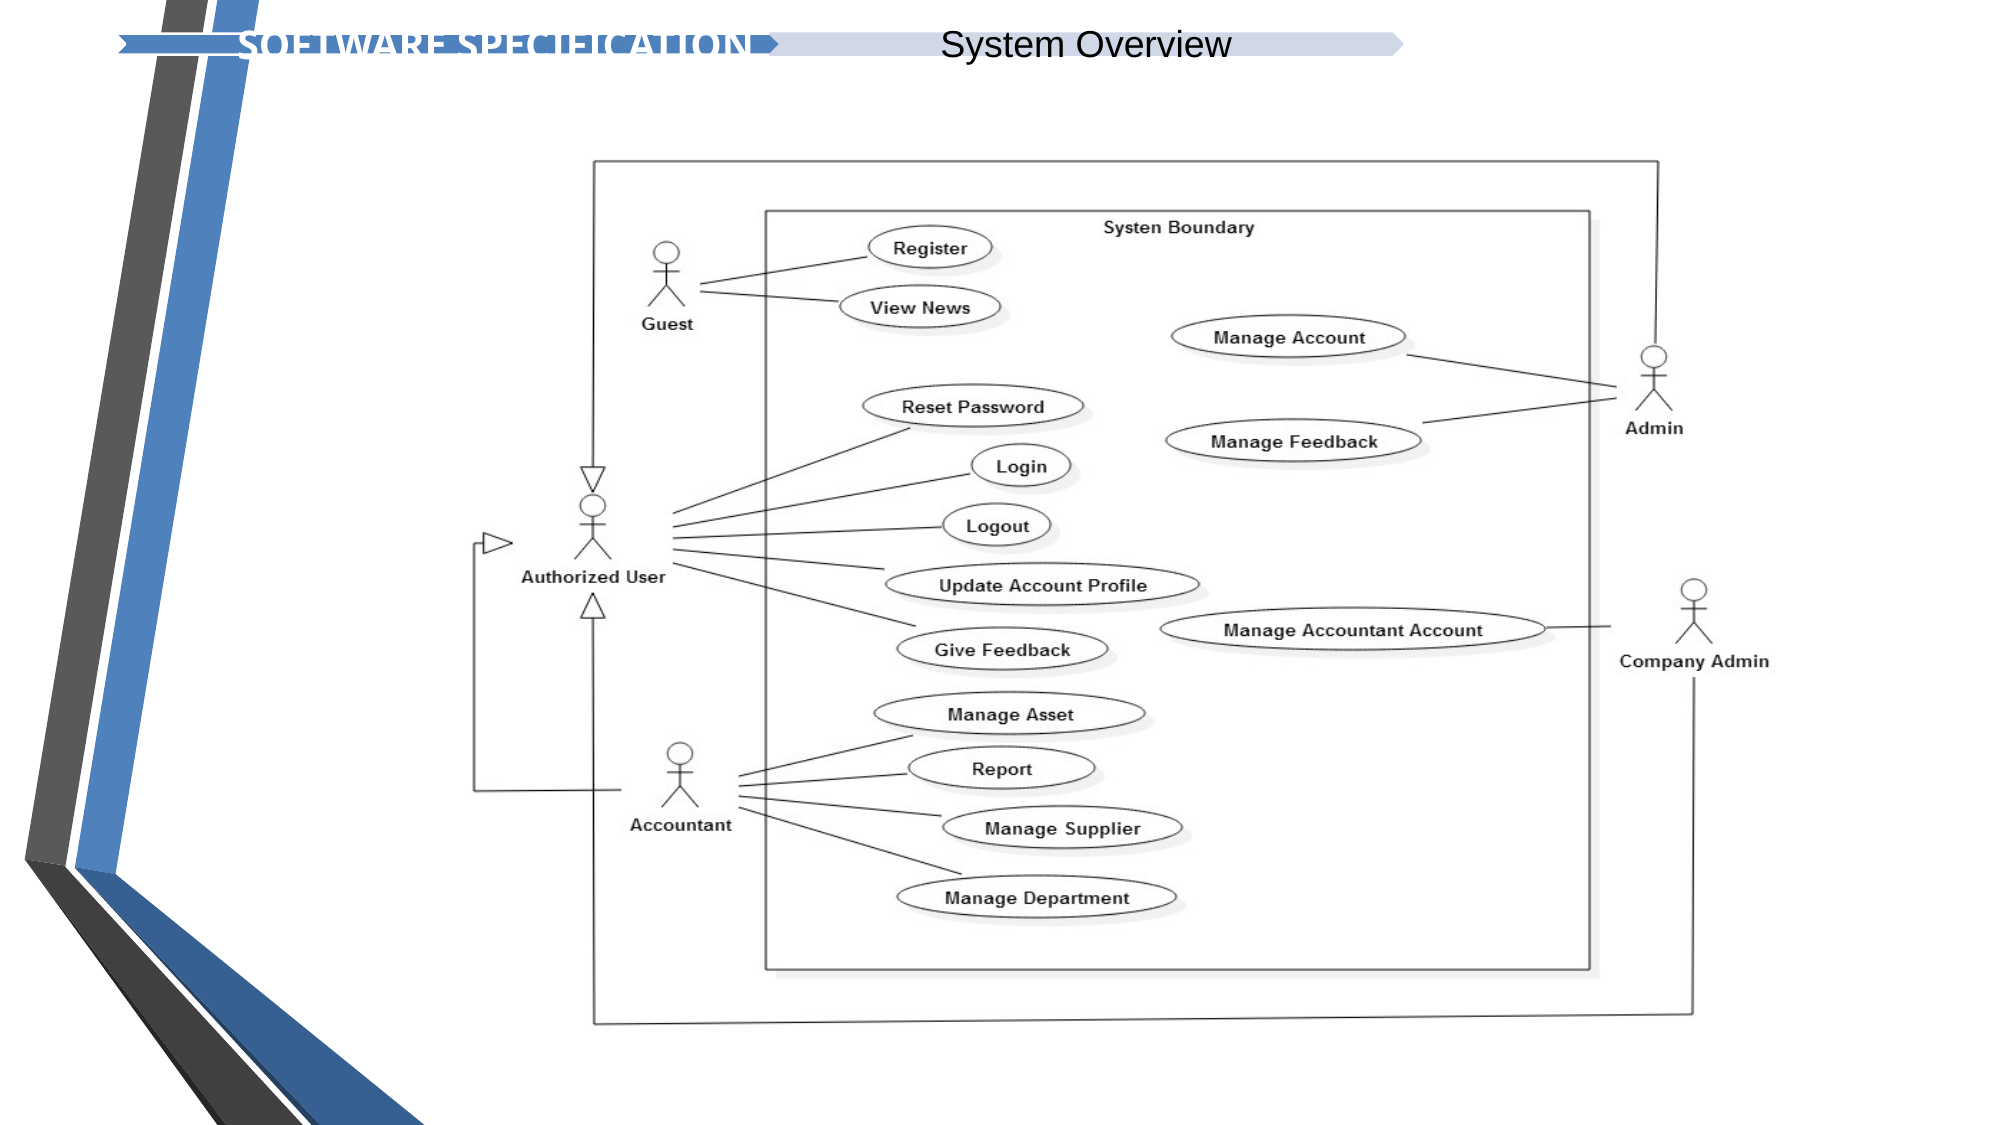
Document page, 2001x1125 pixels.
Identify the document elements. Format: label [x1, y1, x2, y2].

text_box [114, 17, 1403, 71]
list [460, 149, 1790, 1039]
